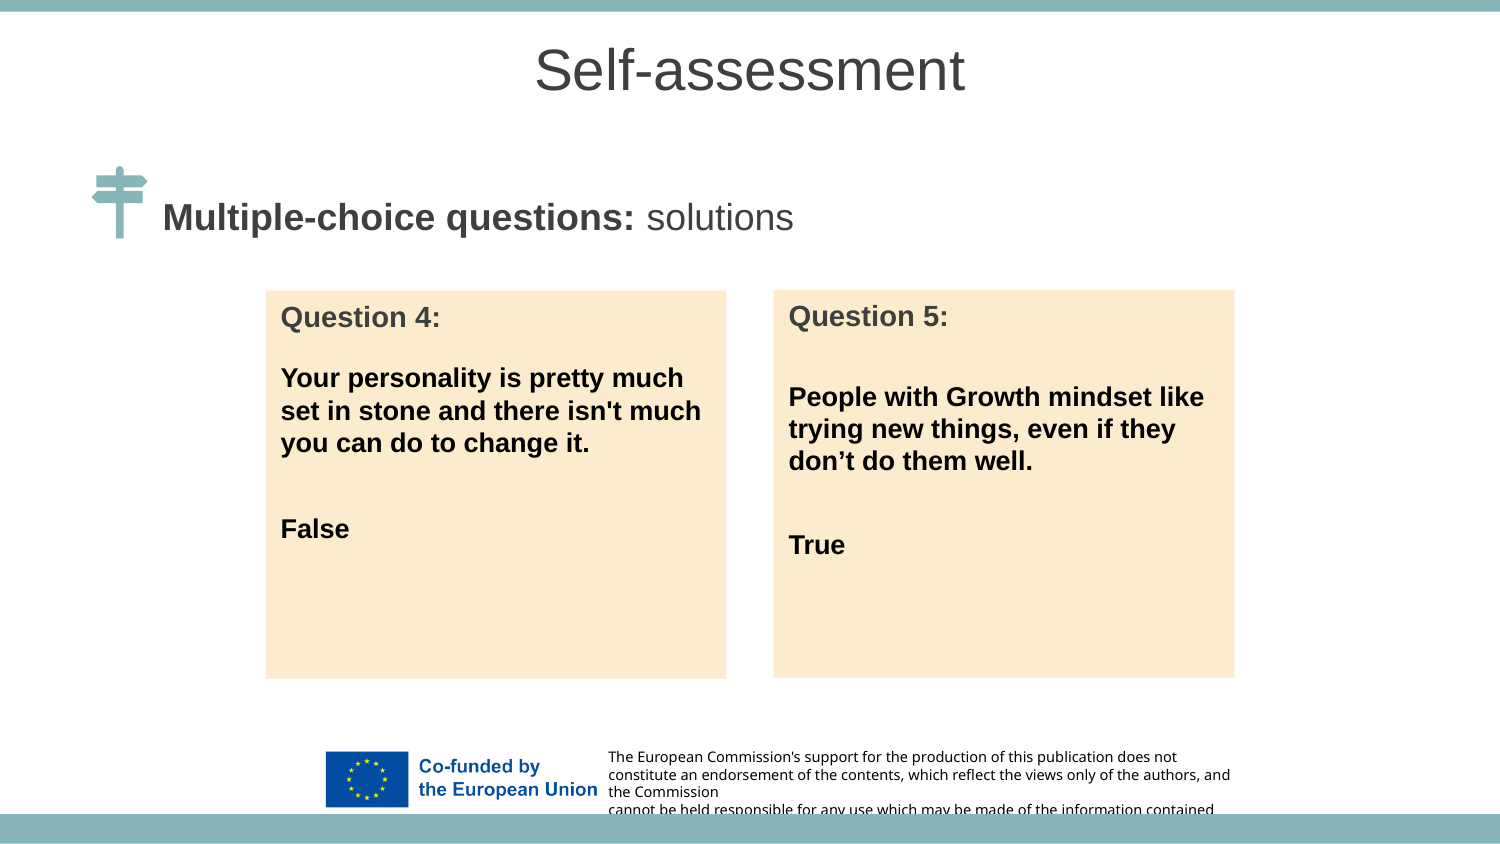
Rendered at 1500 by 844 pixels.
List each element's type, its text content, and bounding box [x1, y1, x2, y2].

list Self-assessment [0, 20, 1500, 115]
picture [322, 748, 618, 811]
list Multiple-choice questions: solutions [147, 192, 1152, 239]
text_box [91, 166, 148, 239]
text_box Question 4: Your personality is pretty much set in stone and there isn't much you can do to change it. False [265, 290, 727, 679]
text_box Question 5: People with Growth mindset like trying new things, even if they don’t do them well. True [773, 289, 1235, 678]
